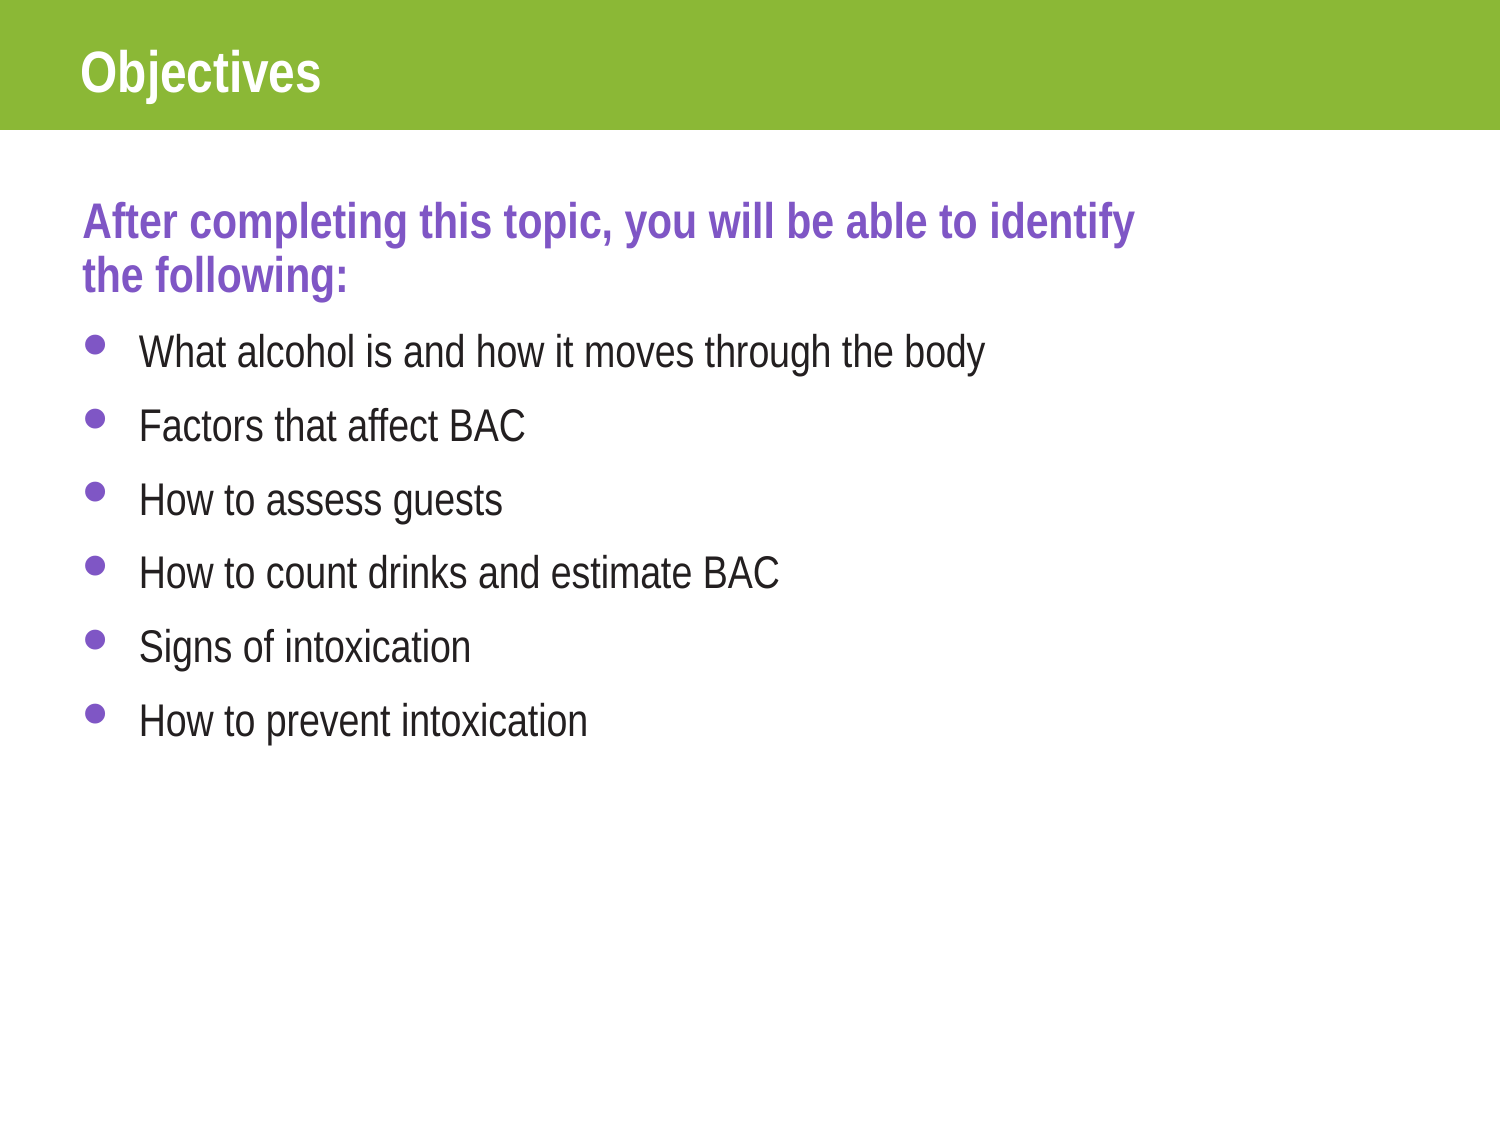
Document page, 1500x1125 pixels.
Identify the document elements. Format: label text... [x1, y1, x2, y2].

list After completing this topic, you will be able to identify the following: What alcohol is and how it moves through the body Factors that affect BAC How to assess guests How to count drinks and estimate BAC Signs of intoxication How to prevent intoxication [67, 187, 1416, 1005]
title Objectives [65, 26, 1429, 112]
